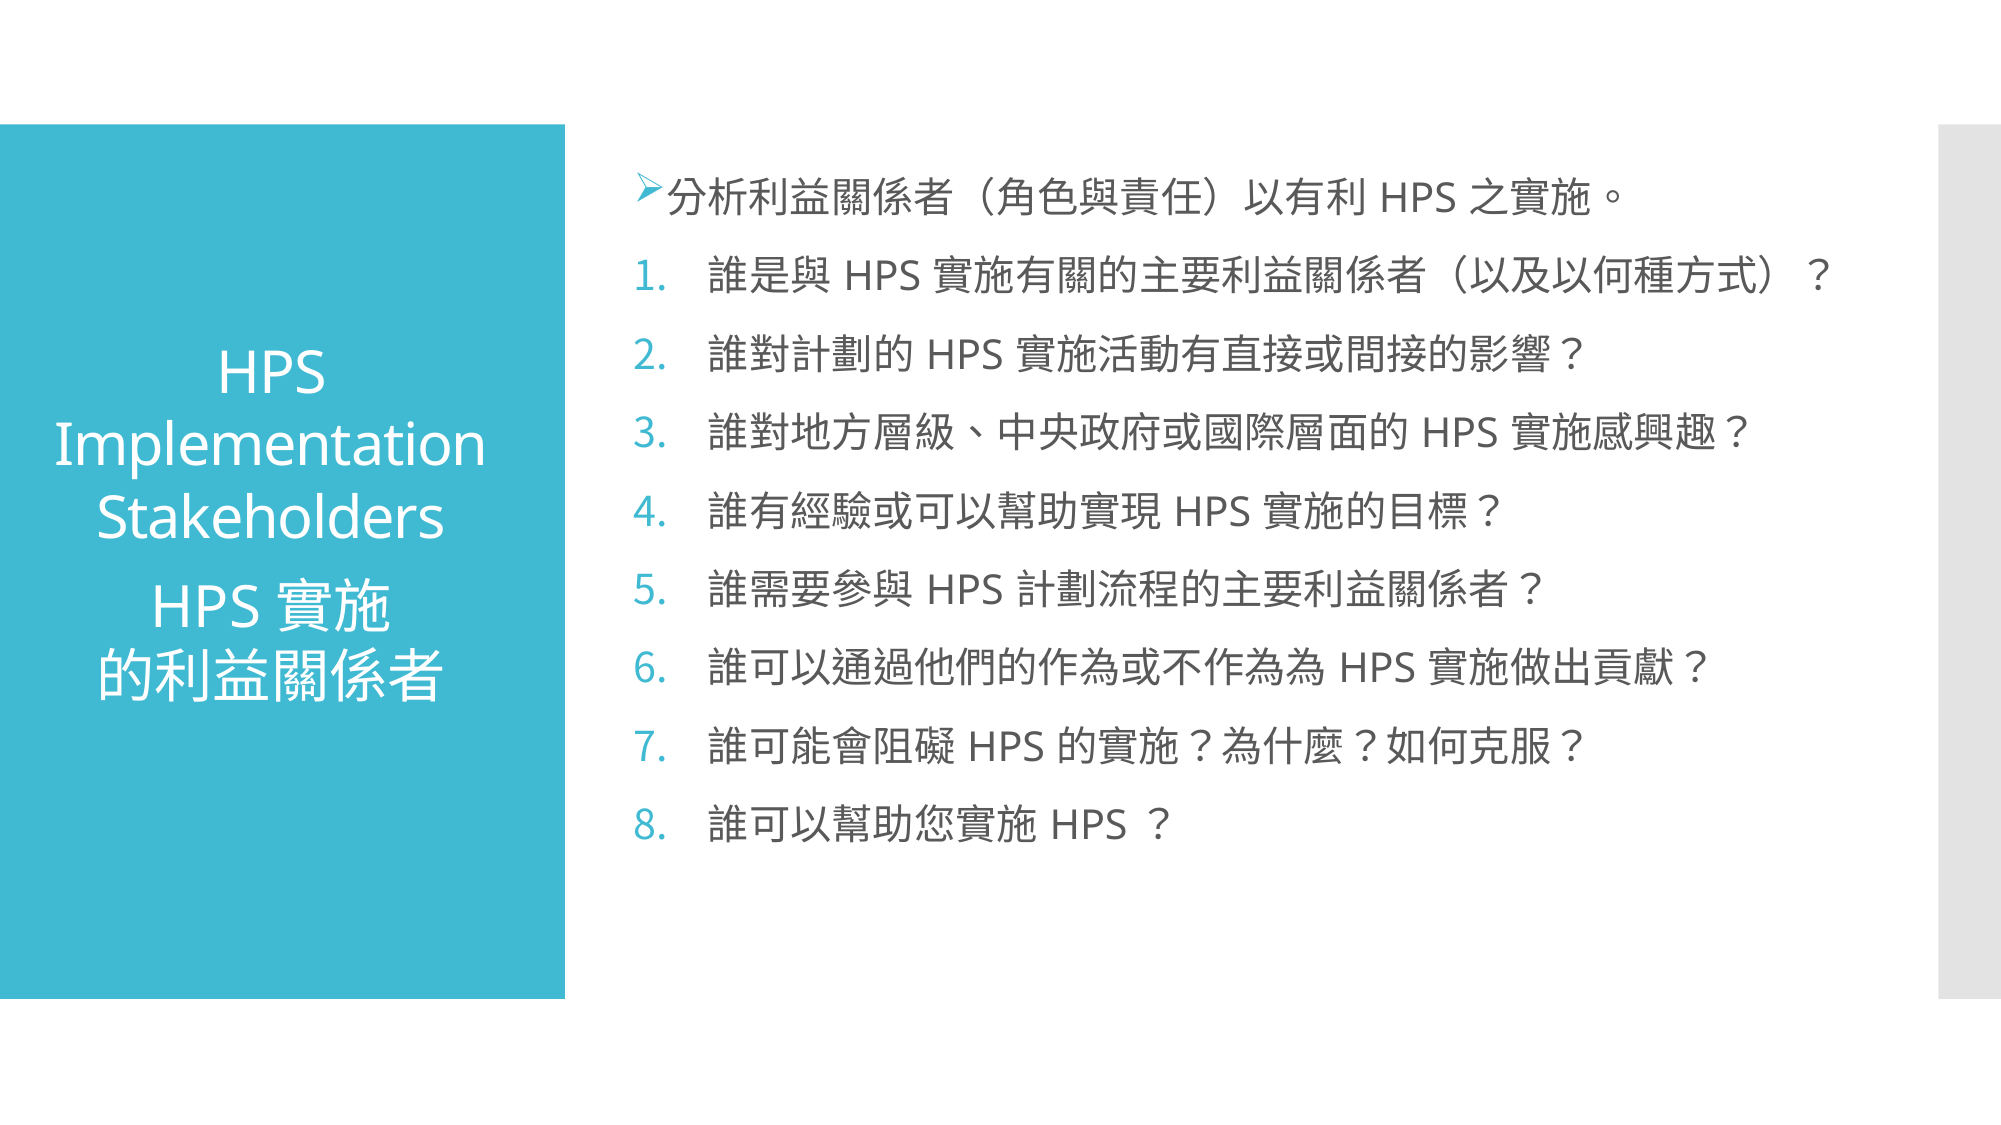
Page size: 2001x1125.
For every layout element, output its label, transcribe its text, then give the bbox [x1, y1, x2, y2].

list 分析利益關係者（角色與責任）以有利HPS之實施。 誰是與HPS實施有關的主要利益關係者（以及以何種方式）？ 誰對計劃的HPS實施活動有直接或間接的影響？ 誰對地方層級、中央政府或國際層面的HPS實施感興趣？ 誰有經驗或可以幫助實現HPS實施的目標？ 誰需要參與HPS計劃流程的主要利益關係者？ 誰可以通過他們的作為或不作為為HPS實施做出貢獻？ 誰可能會阻礙HPS的實施？為什麼？如何克服？ 誰可以幫助您實施HPS？ [618, 154, 1819, 866]
title HPS Implementation Stakeholders [10, 326, 532, 562]
text_box HPS實施 的利益關係者 [68, 561, 474, 717]
